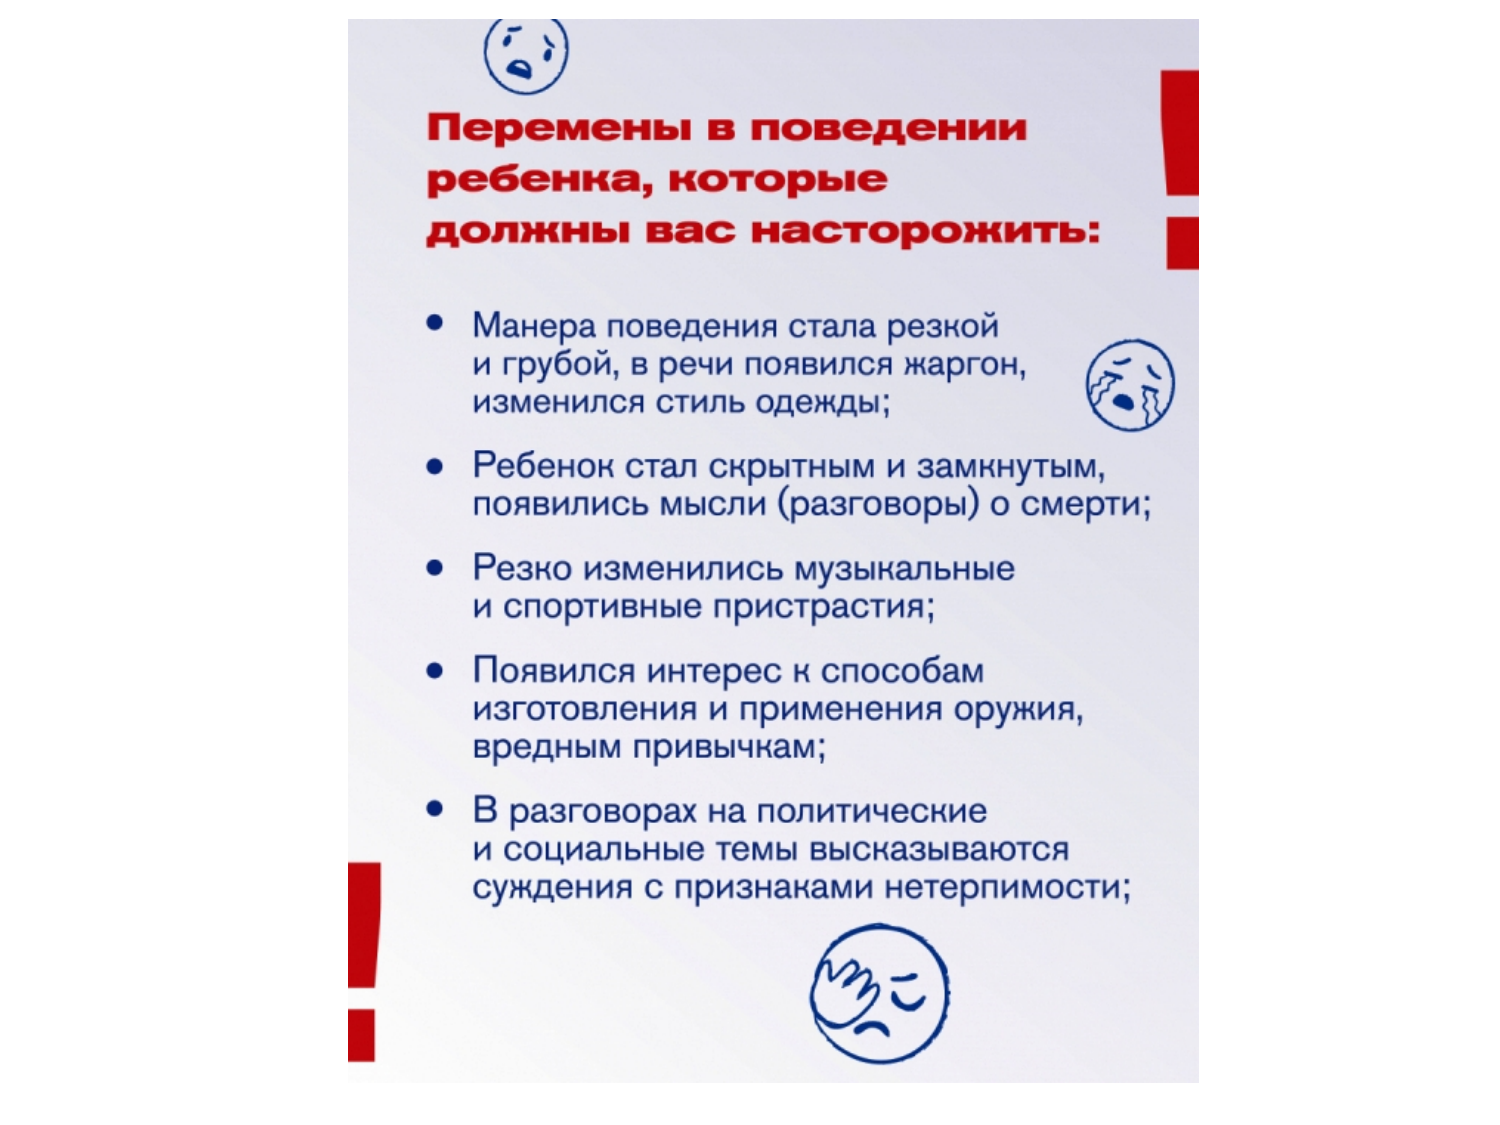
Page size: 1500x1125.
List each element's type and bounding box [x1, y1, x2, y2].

list [348, 18, 1200, 1083]
